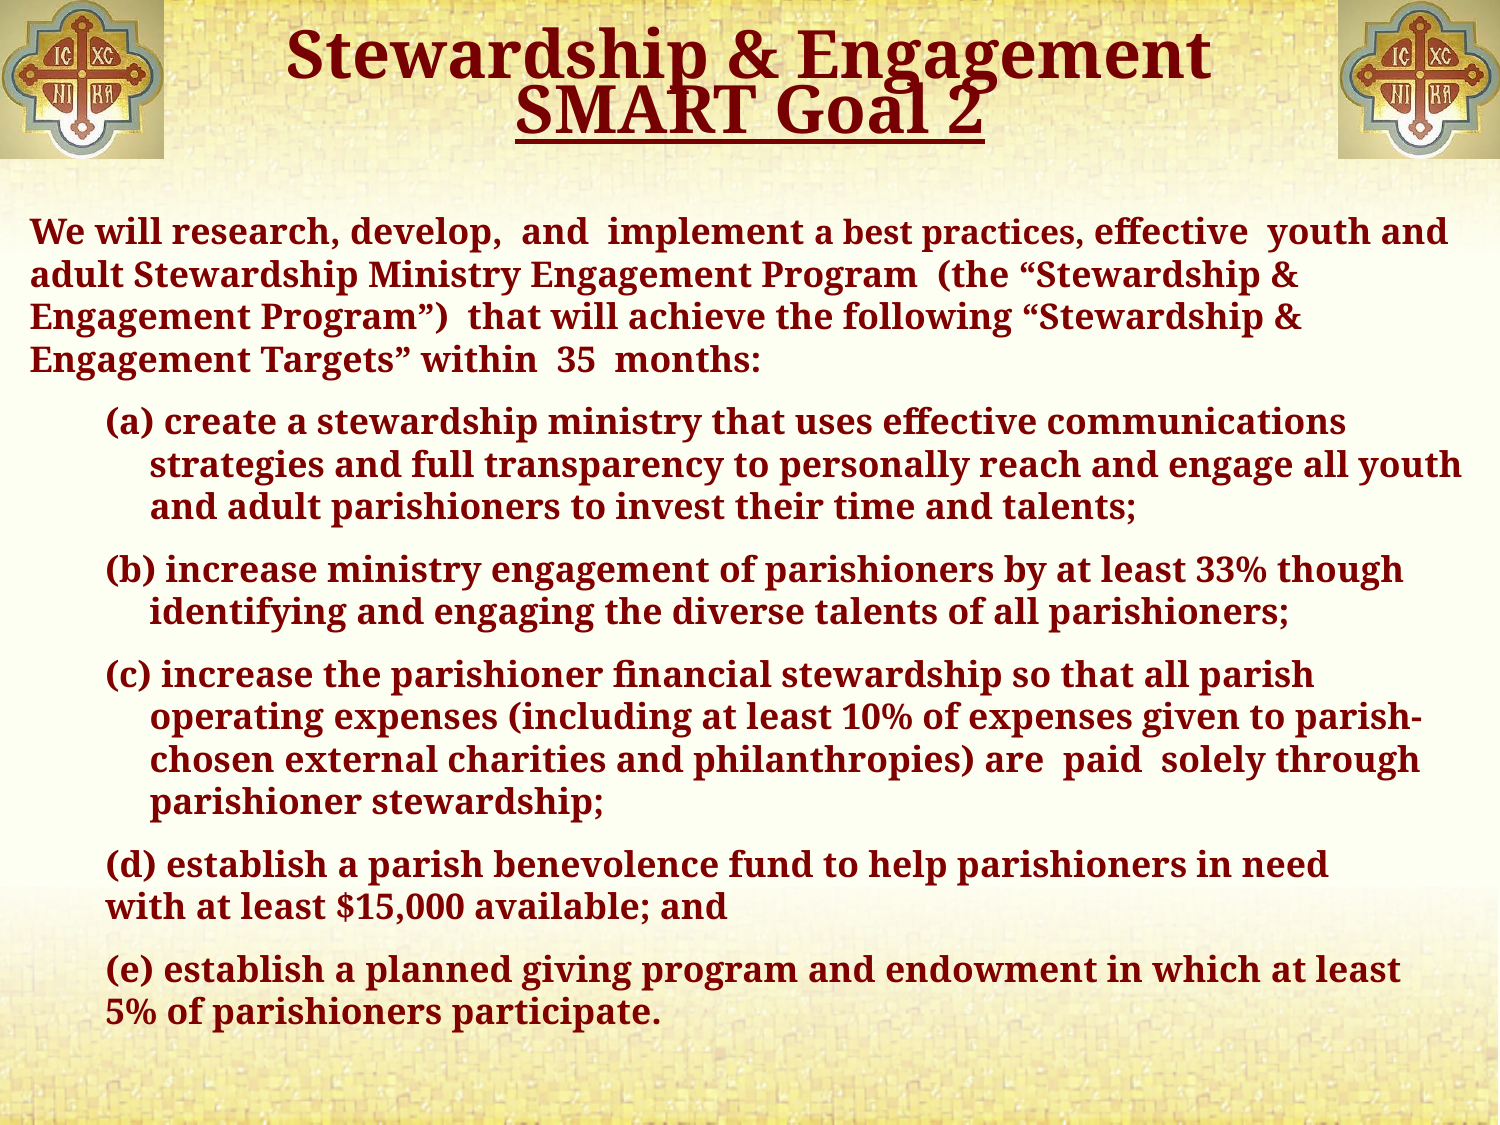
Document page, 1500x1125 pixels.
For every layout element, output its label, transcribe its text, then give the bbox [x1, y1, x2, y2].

picture [0, 887, 1498, 1125]
list We will research, develop, and implement a best practices, effective youth and adult Stewardship Ministry Engagement Program (the “Stewardship & Engagement Program”) that will achieve the following “Stewardship & Engagement Targets” within 35 months: create a stewardship ministry that uses effective communications strategies and full transparency to personally reach and engage all youth and adult parishioners to invest their time and talents; increase ministry engagement of parishioners by at least 33% though identifying and engaging the diverse talents of all parishioners; increase the parishioner financial stewardship so that all parish operating expenses (including at least 10% of expenses given to parish-chosen external charities and philanthropies) are paid solely through parishioner stewardship; (d) establish a parish benevolence fund to help parishioners in need with at least $15,000 available; and (e) establish a planned giving program and endowment in which at least 5% of parishioners participate. [14, 201, 1486, 759]
title Stewardship & Engagement SMART Goal 2 [163, 0, 1337, 184]
picture [0, 0, 1500, 252]
